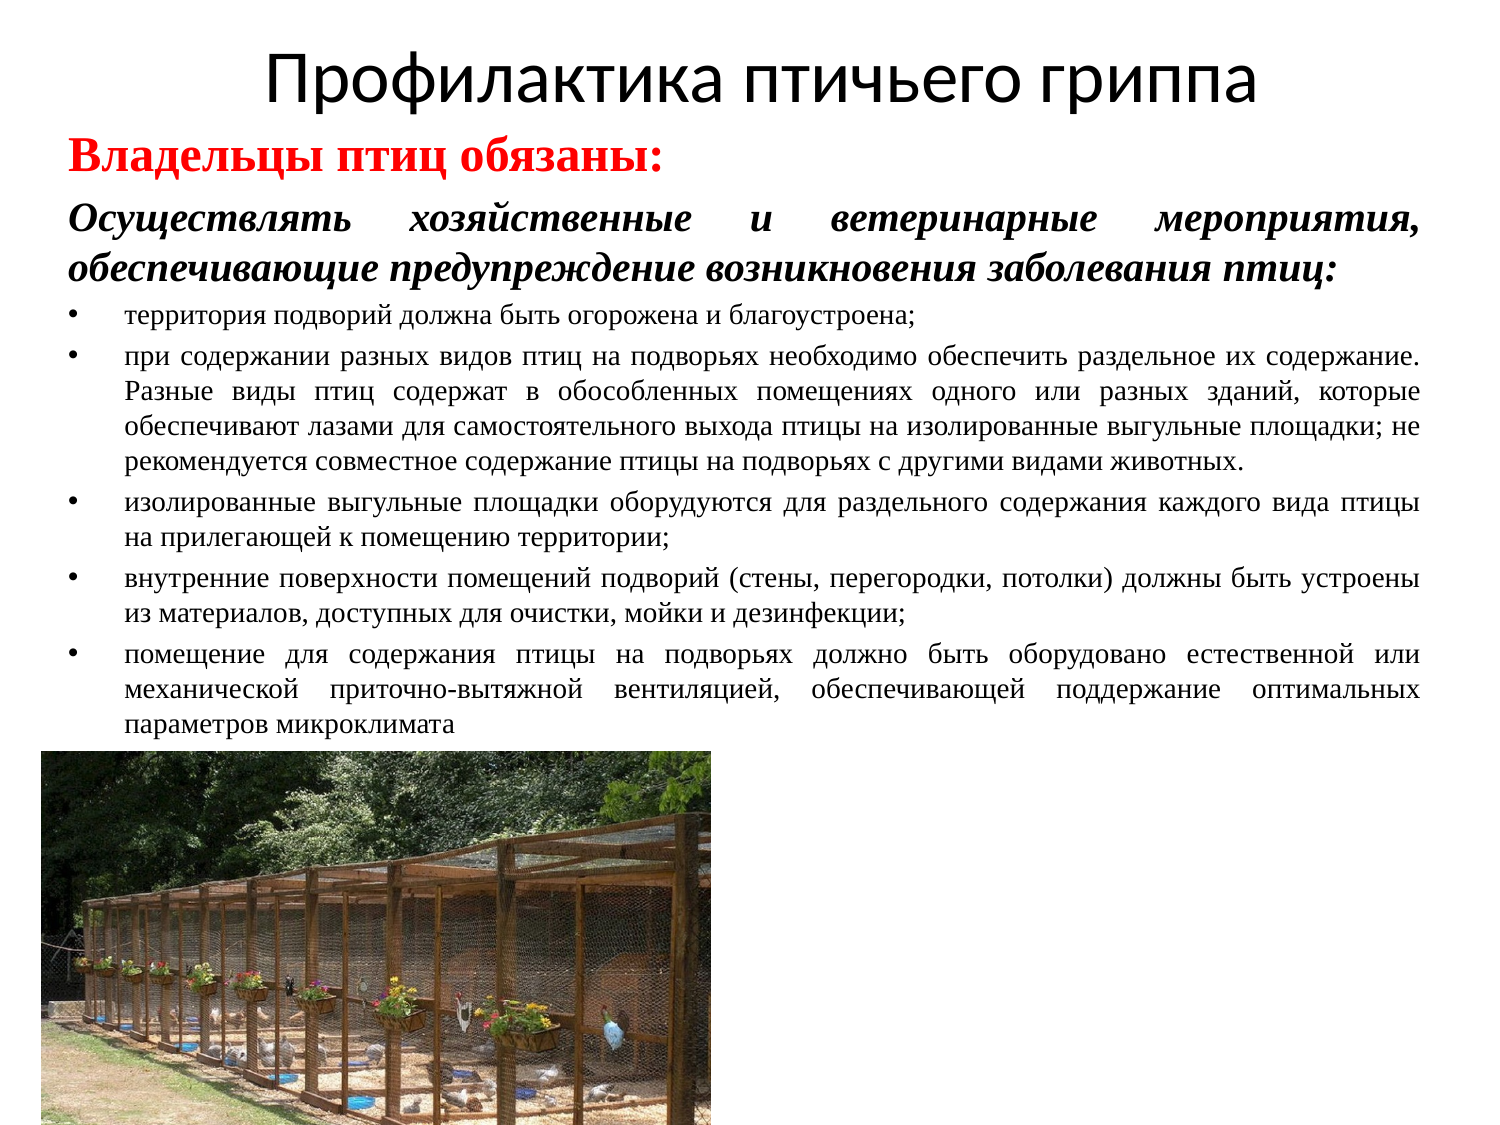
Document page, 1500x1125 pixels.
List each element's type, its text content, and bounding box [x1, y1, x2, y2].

title Профилактика птичьего гриппа [100, 19, 1425, 113]
picture [41, 751, 711, 1125]
list Владельцы птиц обязаны: Осуществлять хозяйственные и ветеринарные мероприятия, обеспечивающие предупреждение возникновения заболевания птиц: территория подворий должна быть огорожена и благоустроена; при содержании разных видов птиц на подворьях необходимо обеспечить раздельное их содержание. Разные виды птиц содержат в обособленных помещениях одного или разных зданий, которые обеспечивают лазами для самостоятельного выхода птицы на изолированные выгульные площадки; не рекомендуется совместное содержание птицы на подворьях с другими видами животных. изолированные выгульные площадки оборудуются для раздельного содержания каждого вида птицы на прилегающей к помещению территории; внутренние поверхности помещений подворий (стены, перегородки, потолки) должны быть устроены из материалов, доступных для очистки, мойки и дезинфекции; помещение для содержания птицы на подворьях должно быть оборудовано естественной или механической приточно-вытяжной вентиляцией, обеспечивающей поддержание оптимальных параметров микроклимата [53, 113, 1437, 1125]
